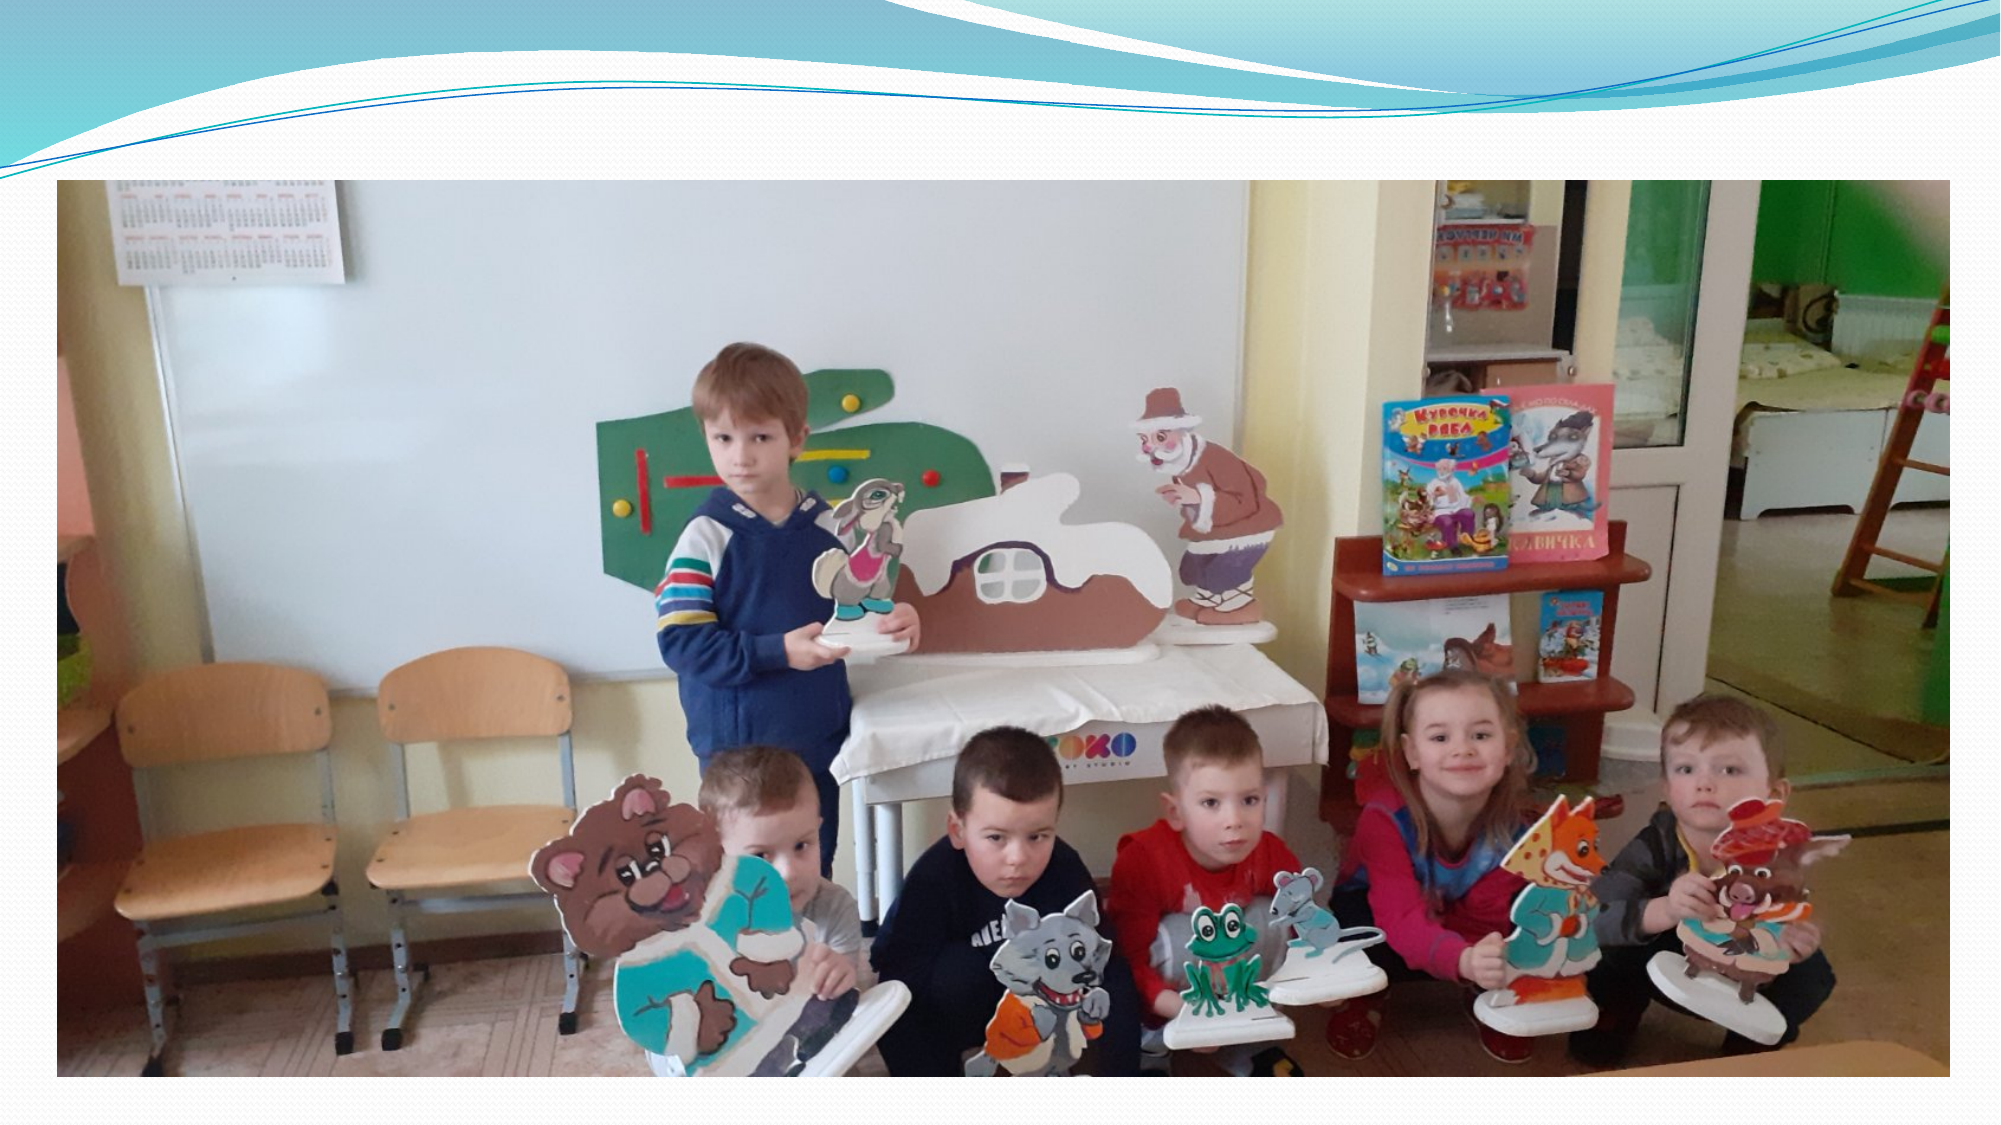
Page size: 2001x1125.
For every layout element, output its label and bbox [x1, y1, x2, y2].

picture [57, 179, 1950, 1077]
